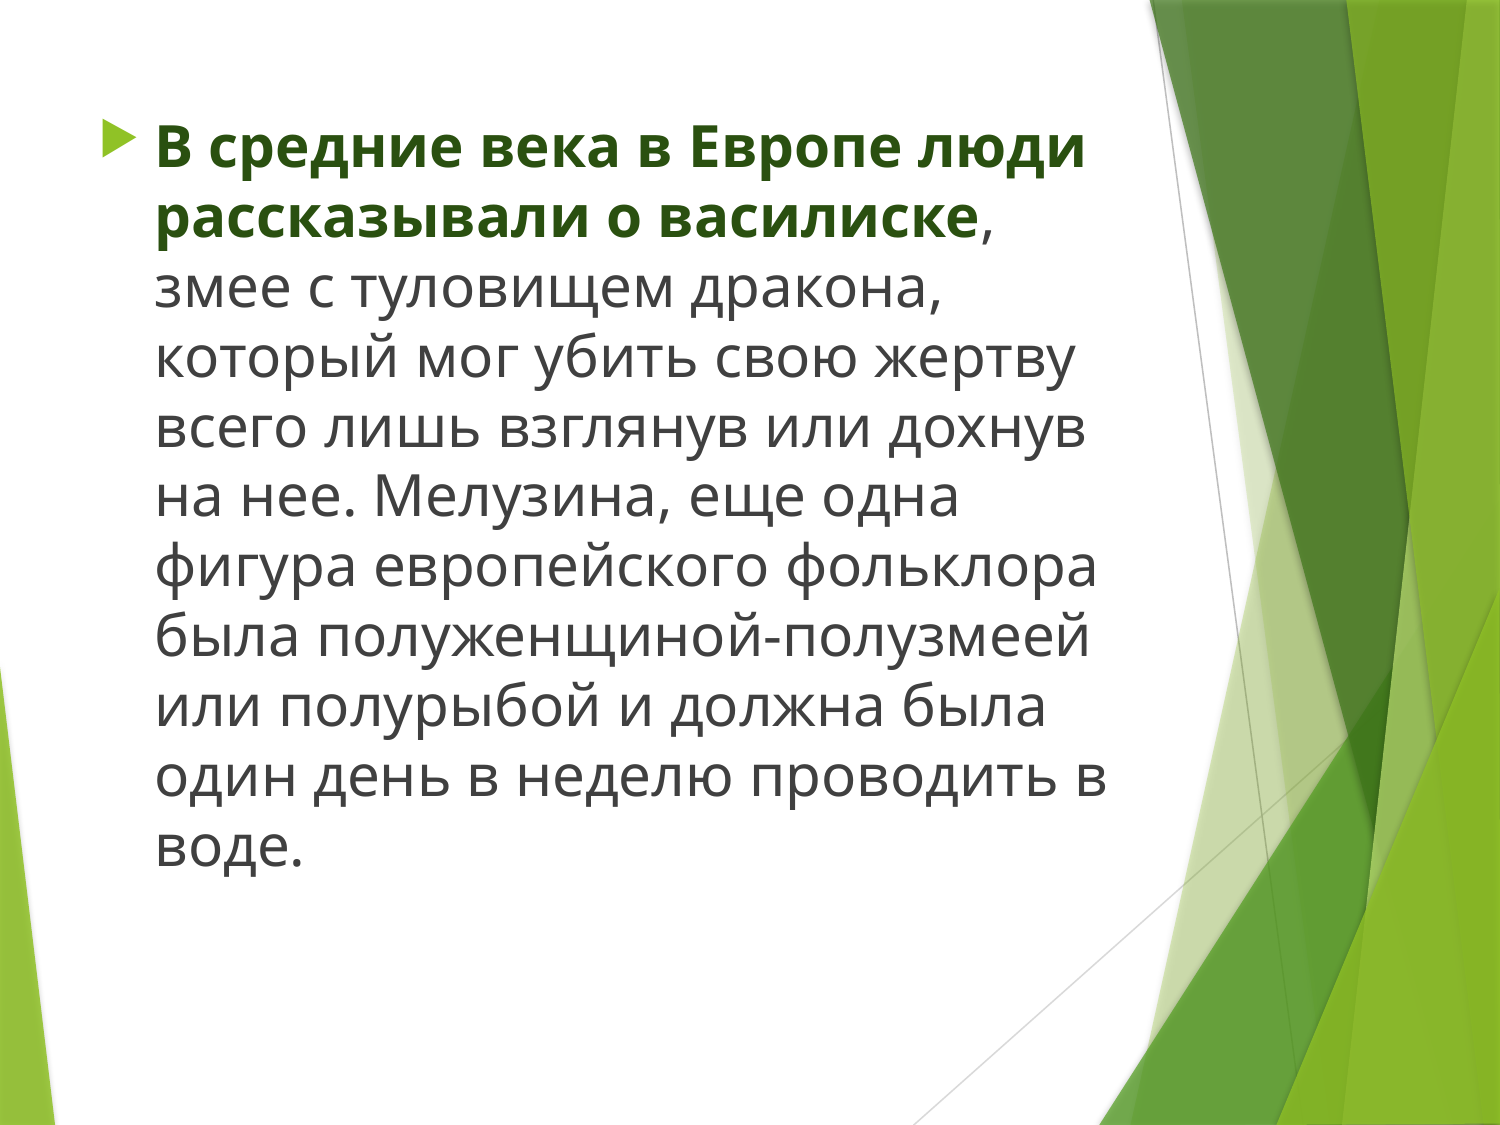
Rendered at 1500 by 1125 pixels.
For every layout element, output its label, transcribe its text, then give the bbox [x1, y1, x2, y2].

list В средние века в Европе люди рассказывали о василиске, змее с туловищем дракона, который мог убить свою жертву всего лишь взглянув или дохнув на нее. Мелузина, еще одна фигура европейского фольклора была полуженщиной-полузмеей или полурыбой и должна была один день в неделю проводить в воде. [83, 101, 1142, 991]
